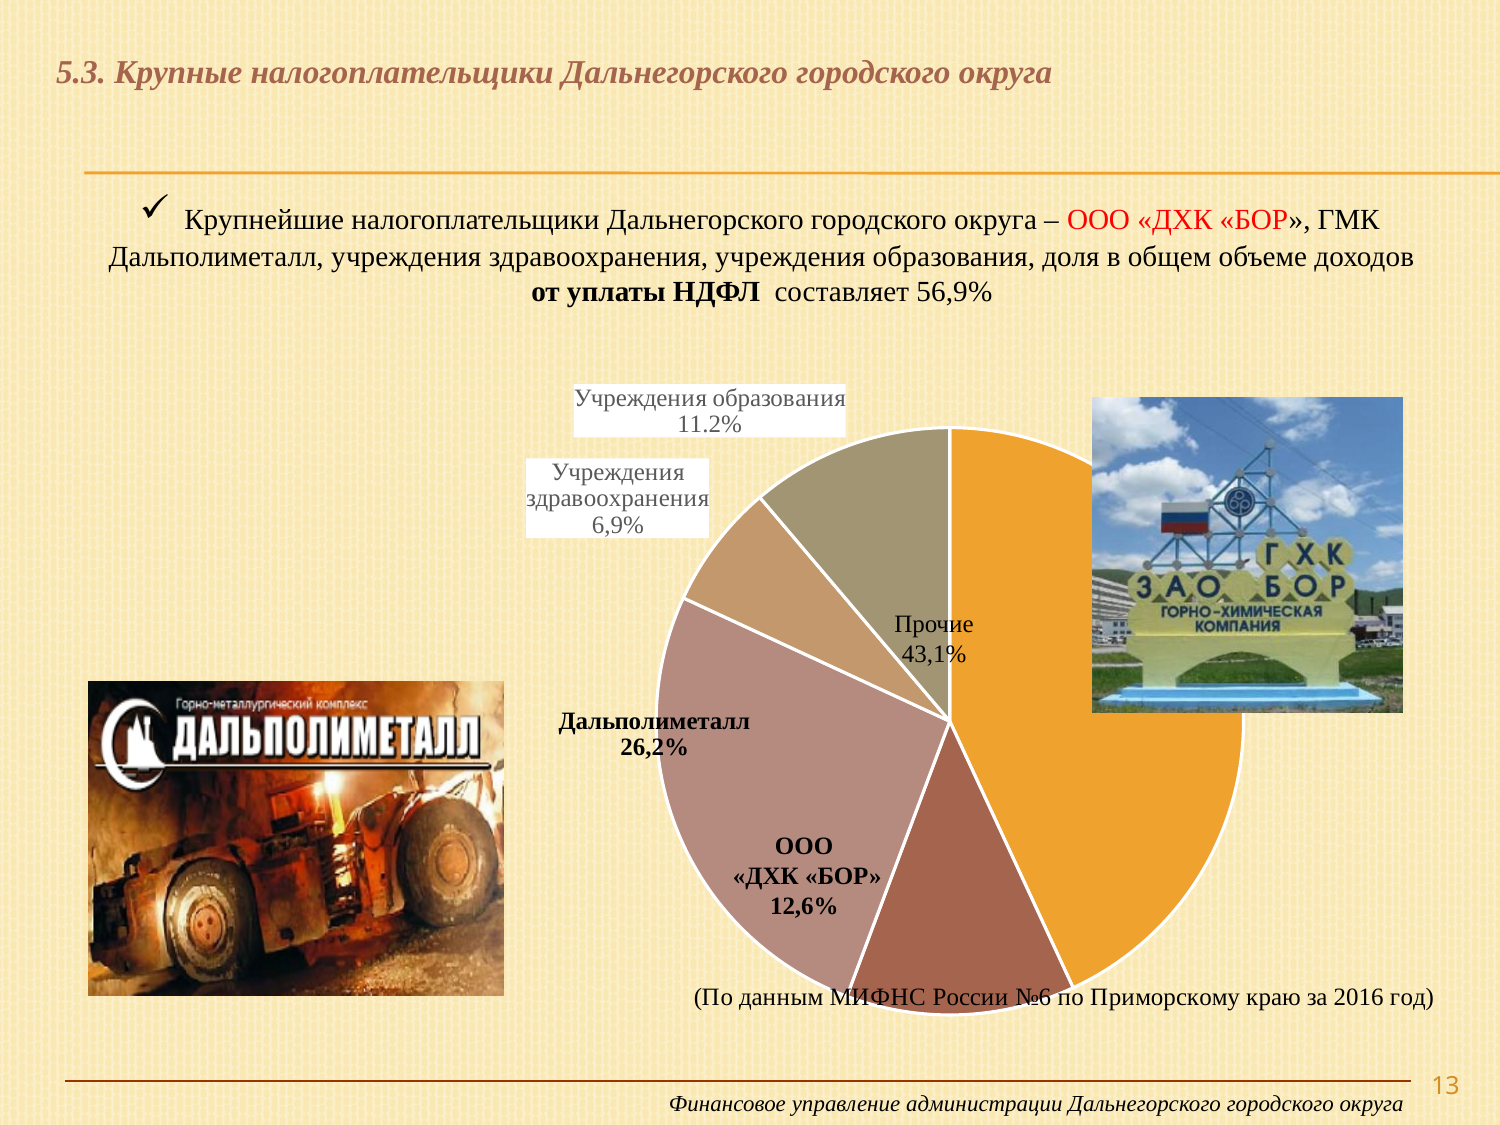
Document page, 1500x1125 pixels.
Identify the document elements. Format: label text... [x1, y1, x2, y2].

picture [88, 681, 504, 997]
picture [1092, 396, 1403, 713]
text_box 5.3. Крупные налогоплательщики Дальнегорского городского округа [0, 42, 1500, 98]
slide_number 13 [1350, 1061, 1475, 1103]
text_box Крупнейшие налогоплательщики Дальнегорского городского округа – ООО «ДХК «БОР», ГМК Дальполиметалл, учреждения здравоохранения, учреждения образования, доля в общем объеме доходов от уплаты НДФЛ составляет 56,9% [88, 184, 1436, 315]
chart [135, 361, 1465, 1029]
